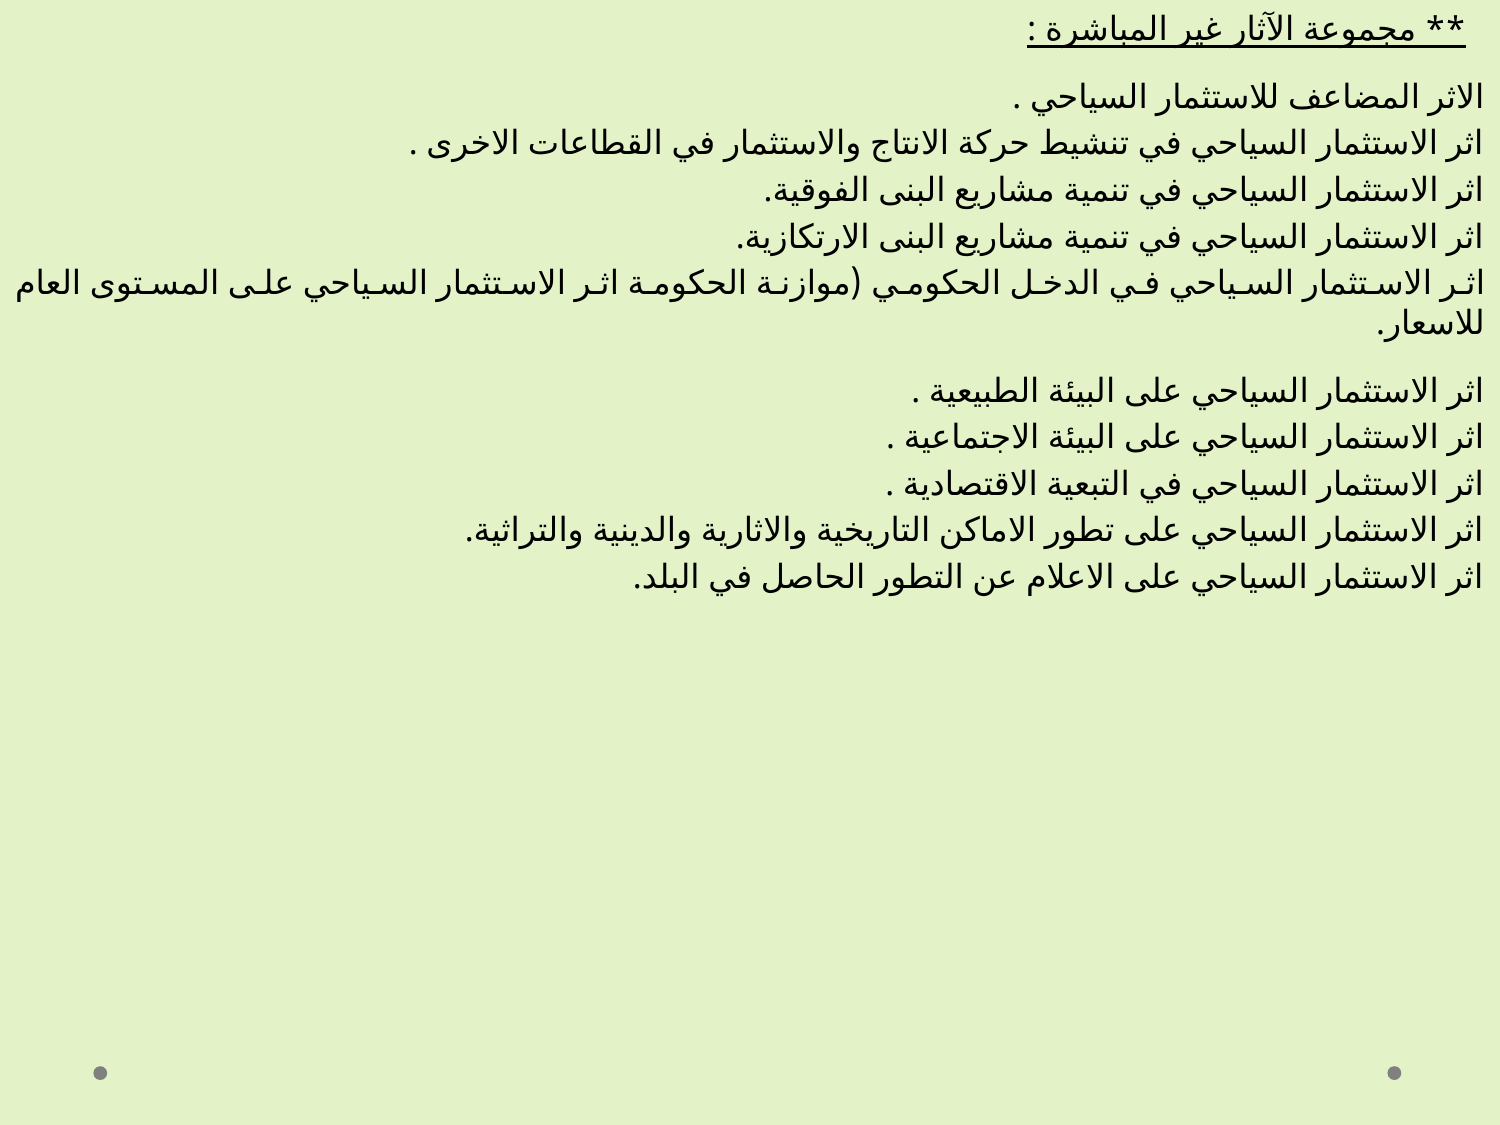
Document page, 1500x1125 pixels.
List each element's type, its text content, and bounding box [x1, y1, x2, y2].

list ** مجموعة الآثار غير المباشرة : الاثر المضاعف للاستثمار السياحي . اثر الاستثمار السياحي في تنشيط حركة الانتاج والاستثمار في القطاعات الاخرى . اثر الاستثمار السياحي في تنمية مشاريع البنى الفوقية. اثر الاستثمار السياحي في تنمية مشاريع البنى الارتكازية. اثر الاستثمار السياحي في الدخل الحكومي (موازنة الحكومة اثر الاستثمار السياحي على المستوى العام للاسعار. اثر الاستثمار السياحي على البيئة الطبيعية . اثر الاستثمار السياحي على البيئة الاجتماعية . اثر الاستثمار السياحي في التبعية الاقتصادية . اثر الاستثمار السياحي على تطور الاماكن التاريخية والاثارية والدينية والتراثية. اثر الاستثمار السياحي على الاعلام عن التطور الحاصل في البلد. [0, 0, 1500, 1125]
